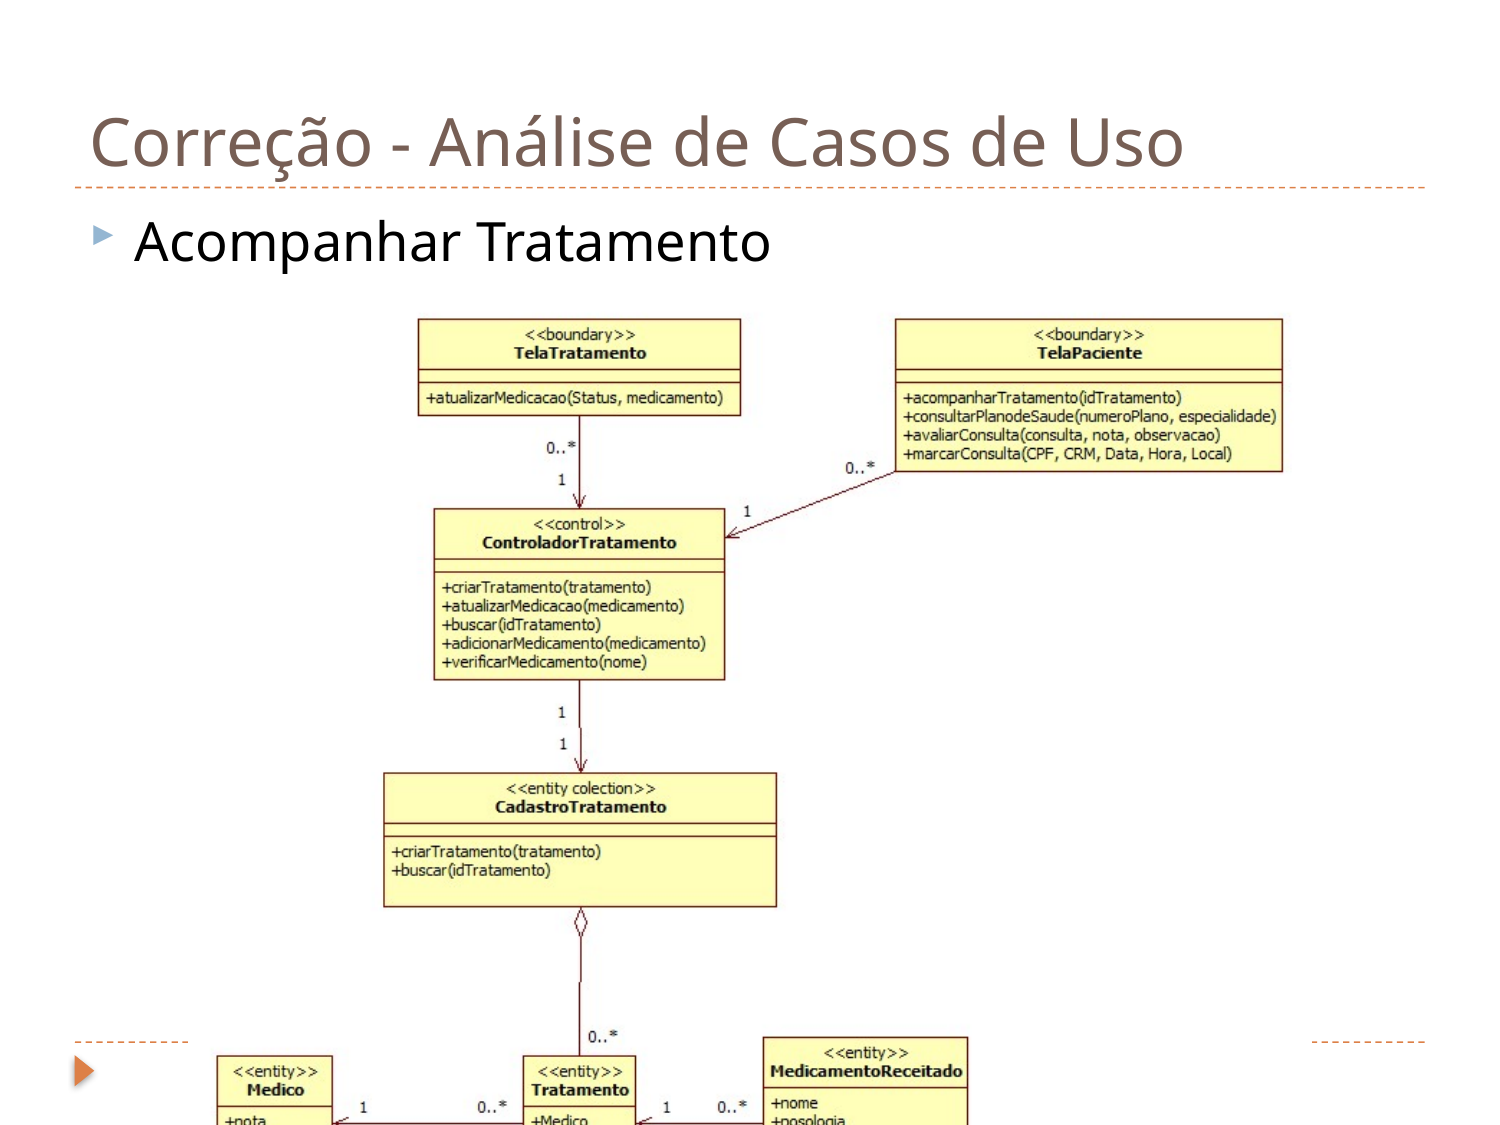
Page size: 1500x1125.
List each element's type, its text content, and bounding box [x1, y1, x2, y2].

title Correção - Análise de Casos de Uso [75, 24, 1425, 188]
list Acompanhar Tratamento [75, 200, 1425, 1010]
picture [188, 290, 1312, 1125]
